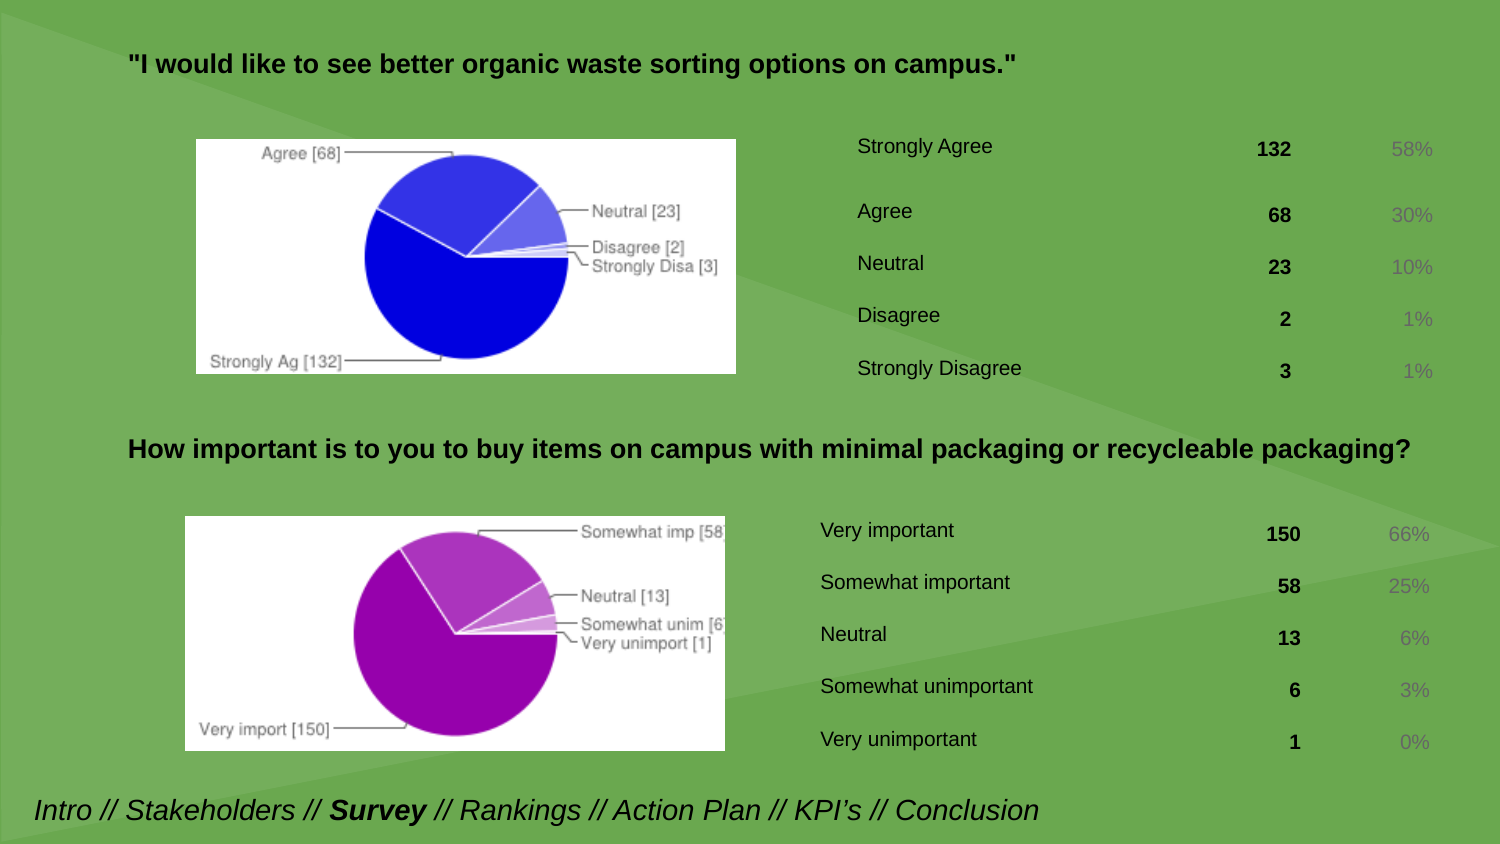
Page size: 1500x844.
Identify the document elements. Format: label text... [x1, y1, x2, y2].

table_cell 1% [1306, 289, 1448, 341]
table_cell 13 [1201, 608, 1316, 660]
table_cell Very unimportant [805, 712, 1201, 765]
table_cell 2 [1181, 289, 1306, 341]
table_cell 1% [1306, 341, 1448, 394]
table_cell 10% [1306, 237, 1448, 289]
picture [196, 138, 736, 374]
table_cell Somewhat important [805, 556, 1201, 608]
table_cell Somewhat unimportant [805, 660, 1201, 712]
table_cell 3% [1316, 660, 1445, 712]
table_cell 6 [1201, 660, 1316, 712]
table_header 66% [1316, 504, 1445, 556]
table_cell Neutral [842, 237, 1181, 289]
table_header Very important [805, 504, 1201, 556]
table_cell 68 [1181, 185, 1306, 237]
table_cell 58 [1201, 556, 1316, 608]
table_cell 25% [1316, 556, 1445, 608]
table_header 150 [1201, 504, 1316, 556]
table_cell Neutral [805, 608, 1201, 660]
table_cell Disagree [842, 289, 1181, 341]
table_header Strongly Agree [842, 120, 1181, 185]
picture [185, 516, 726, 751]
table_cell Agree [842, 185, 1181, 237]
text_box Intro // Stakeholders // Survey // Rankings // Action Plan // KPI’s // Conclusion [18, 776, 1487, 829]
table_cell 23 [1181, 237, 1306, 289]
table_cell 6% [1316, 608, 1445, 660]
text_box How important is to you to buy items on campus with minimal packaging or recycleable packaging? [112, 401, 1445, 489]
table_cell Strongly Disagree [842, 341, 1181, 394]
table_cell 30% [1306, 185, 1448, 237]
table_cell 1 [1201, 712, 1316, 765]
table_header 132 [1181, 120, 1306, 185]
table_cell 3 [1181, 341, 1306, 394]
table_header 58% [1306, 120, 1448, 185]
table_cell 0% [1316, 712, 1445, 765]
text_box "I would like to see better organic waste sorting options on campus." [112, 0, 1333, 175]
